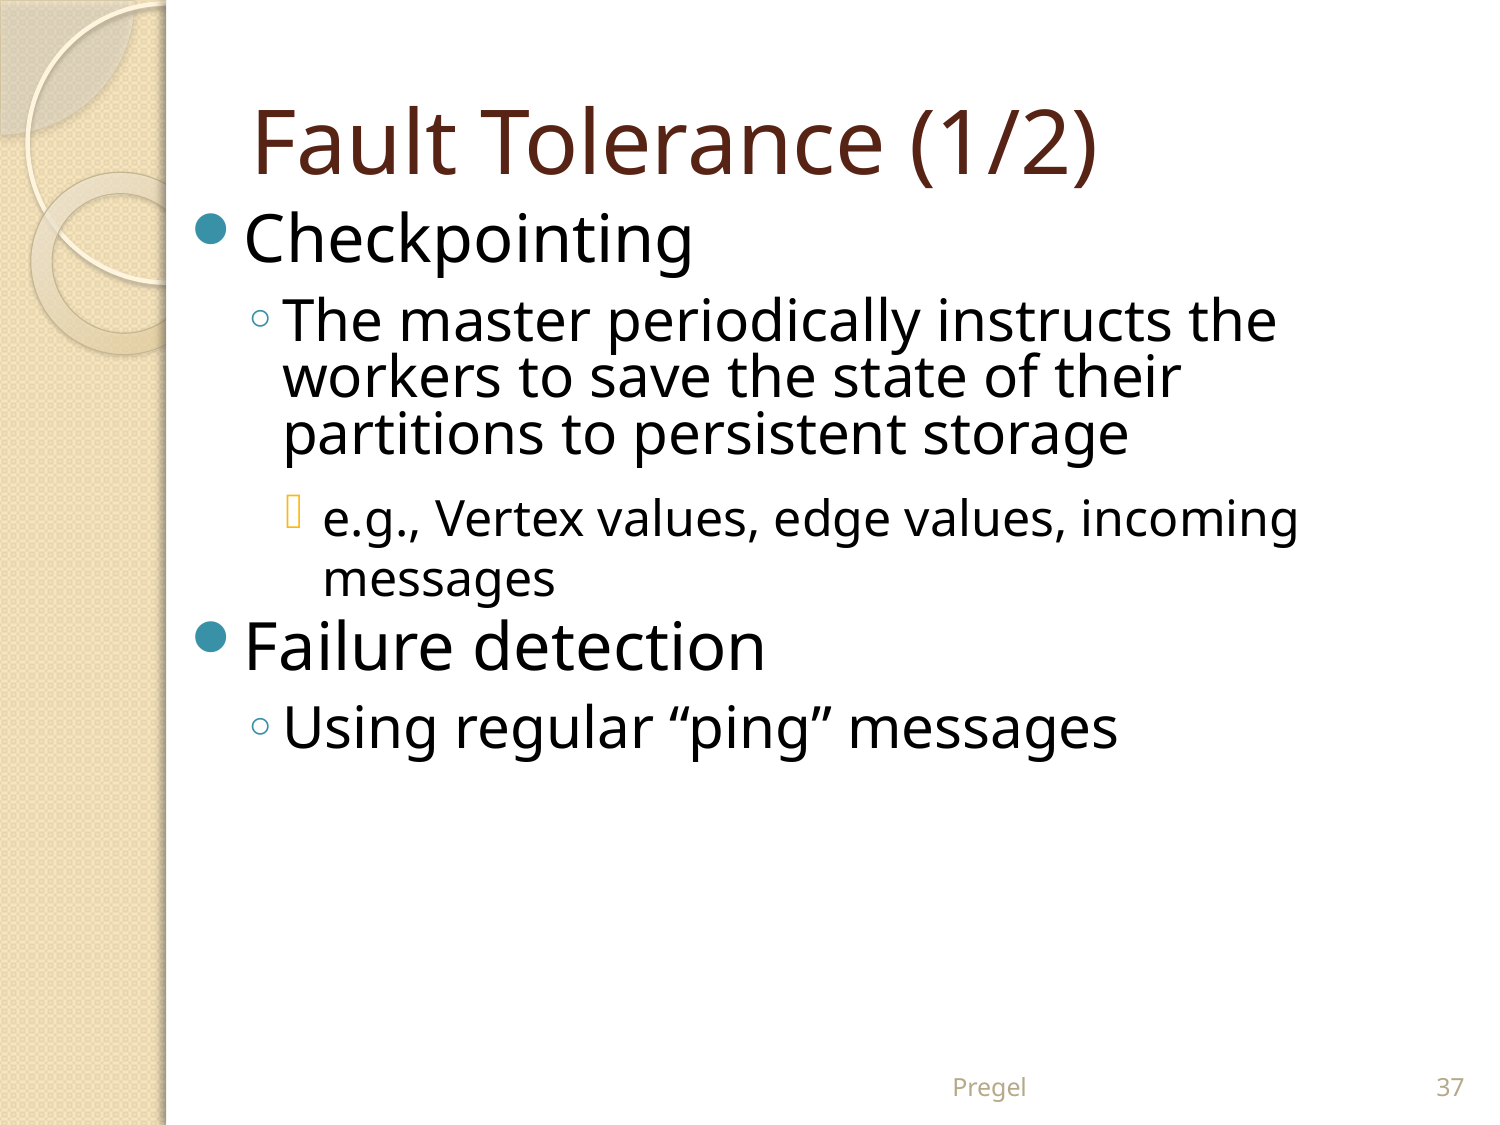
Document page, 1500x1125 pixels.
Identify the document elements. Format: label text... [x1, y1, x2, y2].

footer Pregel [937, 1034, 1413, 1113]
list Checkpointing The master periodically instructs the workers to save the state of their partitions to persistent storage e.g., Vertex values, edge values, incoming messages Failure detection Using regular “ping” messages [162, 212, 1472, 1094]
title Fault Tolerance (1/2) [235, 45, 1466, 212]
slide_number 37 [1413, 1034, 1488, 1113]
